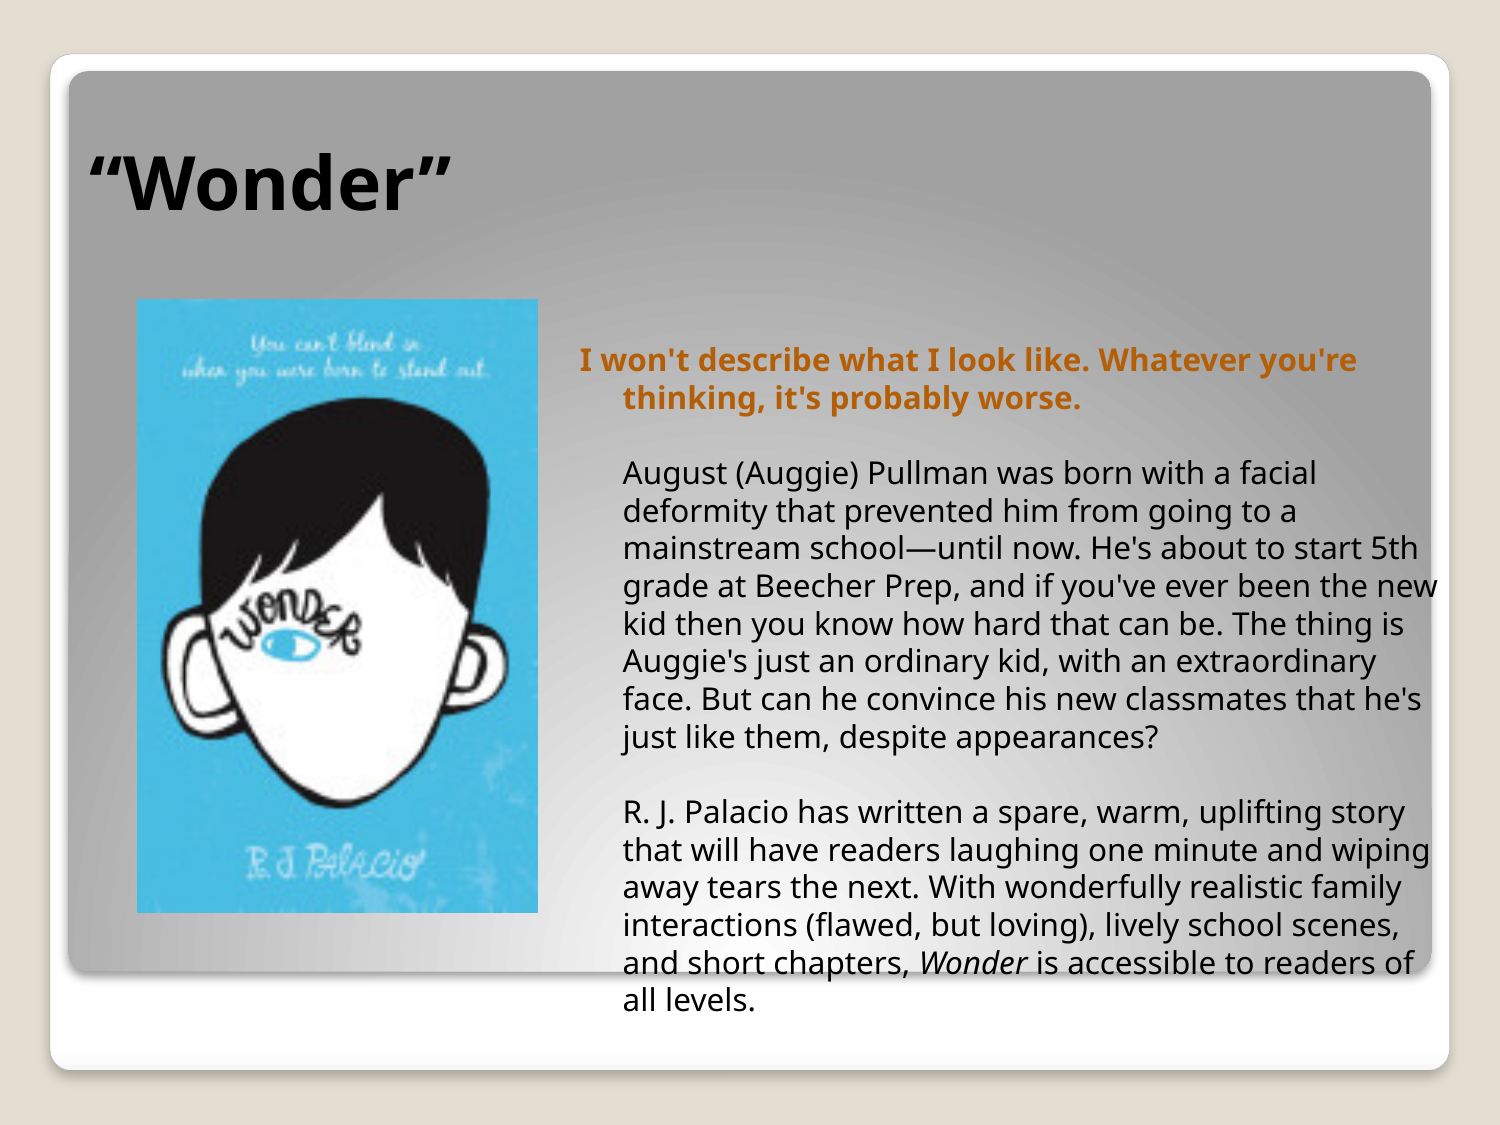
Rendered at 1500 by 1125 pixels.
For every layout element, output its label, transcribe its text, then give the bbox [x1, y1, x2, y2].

picture [137, 299, 538, 913]
title “Wonder” [75, 45, 1425, 233]
list I won't describe what I look like. Whatever you're thinking, it's probably worse. August (Auggie) Pullman was born with a facial deformity that prevented him from going to a mainstream school—until now. He's about to start 5th grade at Beecher Prep, and if you've ever been the new kid then you know how hard that can be. The thing is Auggie's just an ordinary kid, with an extraordinary face. But can he convince his new classmates that he's just like them, despite appearances? R. J. Palacio has written a spare, warm, uplifting story that will have readers laughing one minute and wiping away tears the next. With wonderfully realistic family interactions (flawed, but loving), lively school scenes, and short chapters, Wonder is accessible to readers of all levels. [549, 324, 1463, 1068]
